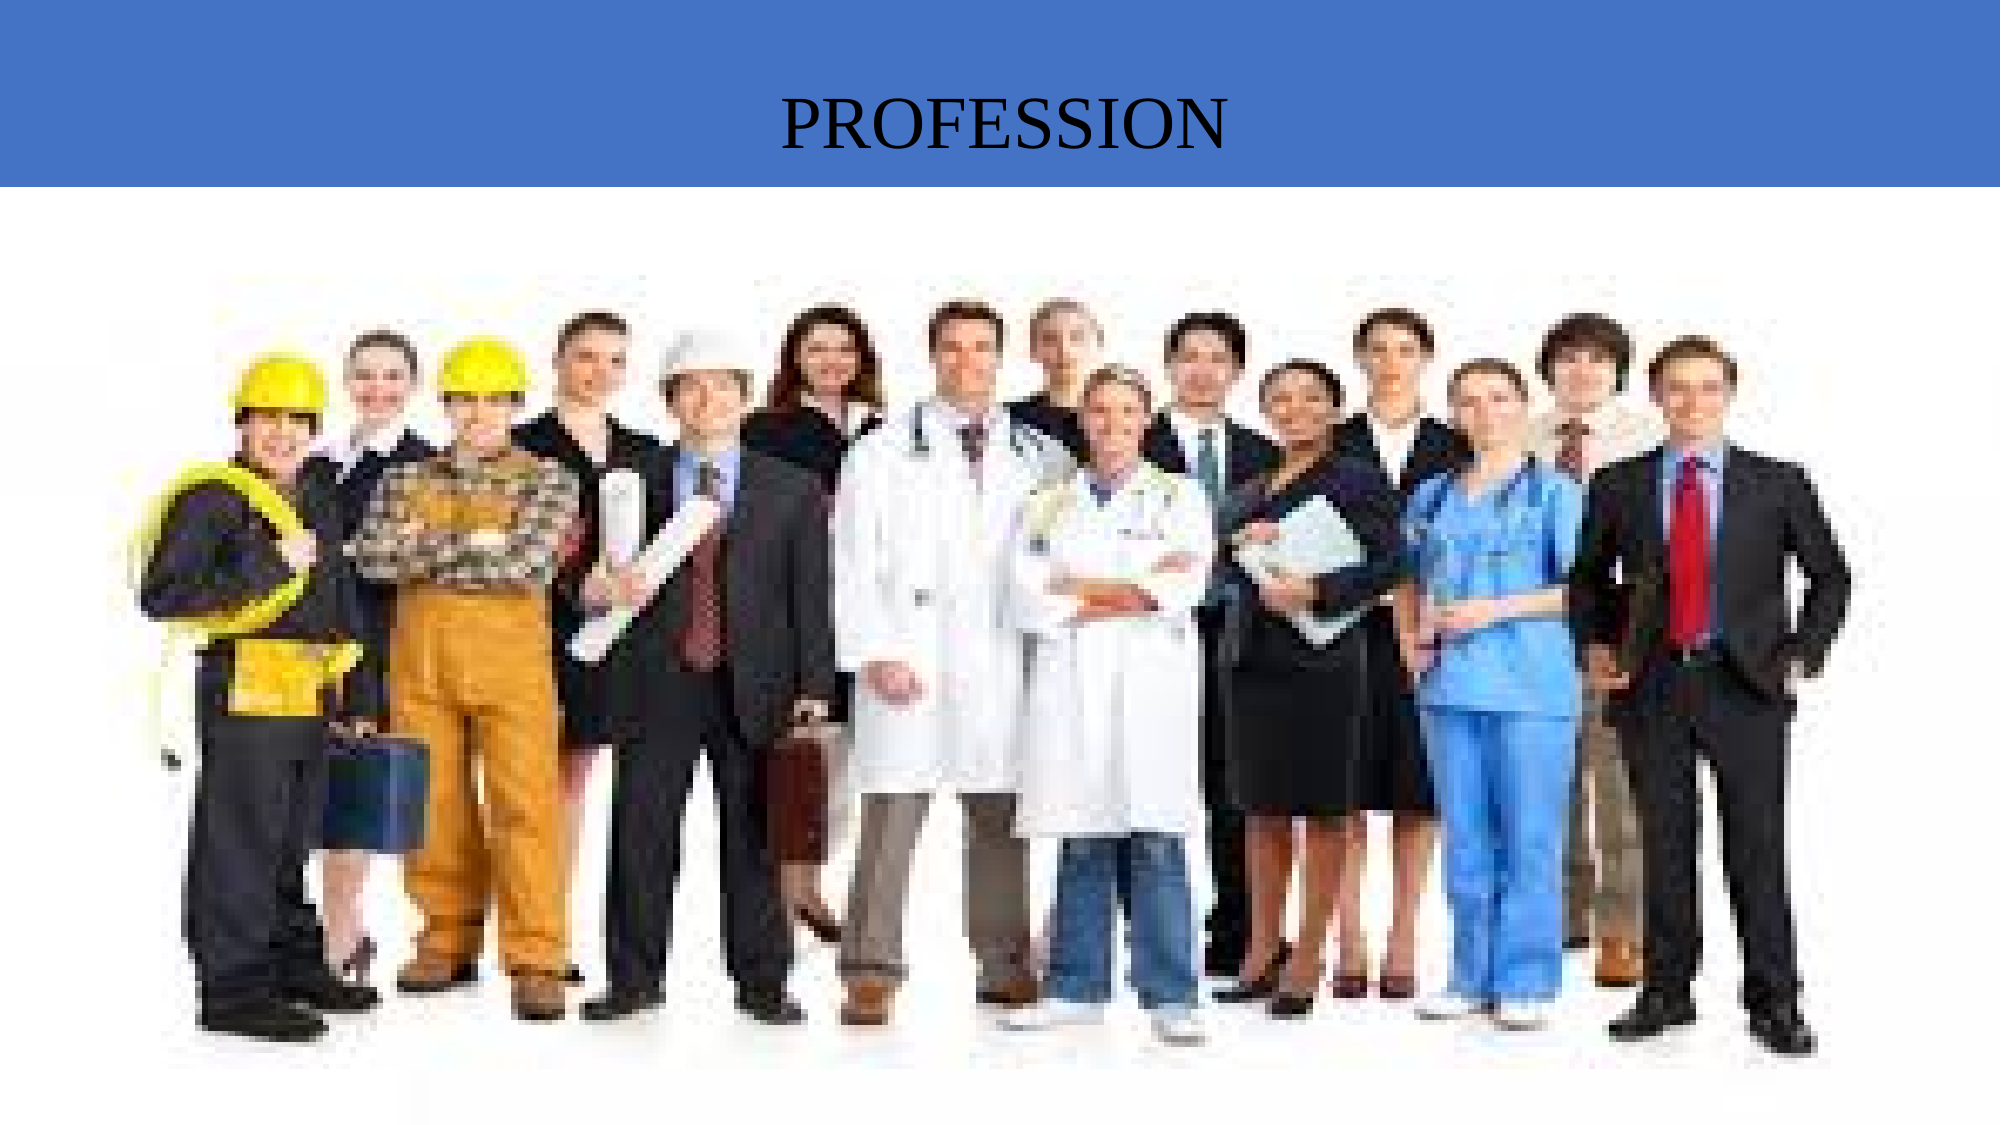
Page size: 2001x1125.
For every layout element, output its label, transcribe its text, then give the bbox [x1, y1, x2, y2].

title PROFESSION [166, 59, 1863, 187]
picture [0, 187, 2000, 1125]
